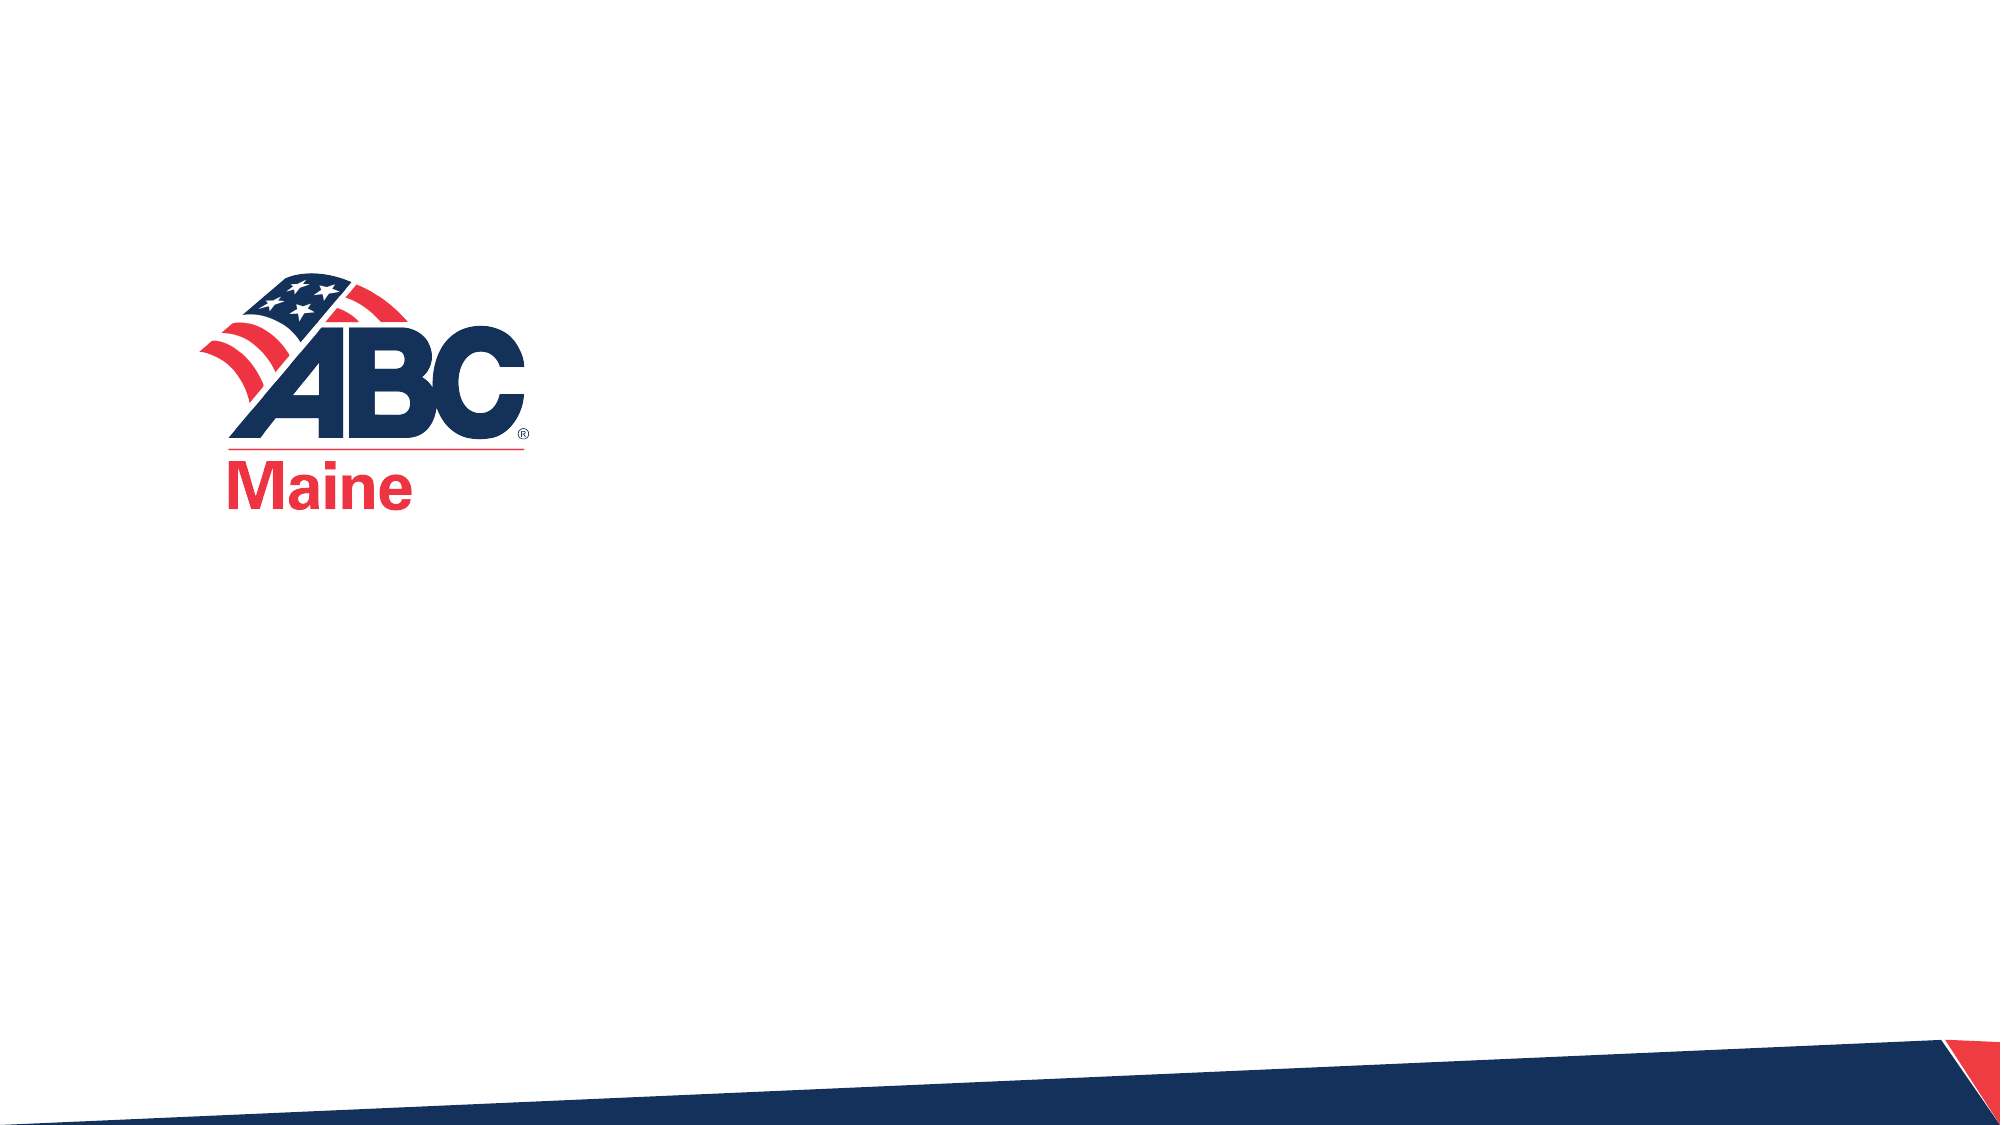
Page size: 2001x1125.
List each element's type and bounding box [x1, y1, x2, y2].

picture [125, 238, 622, 582]
